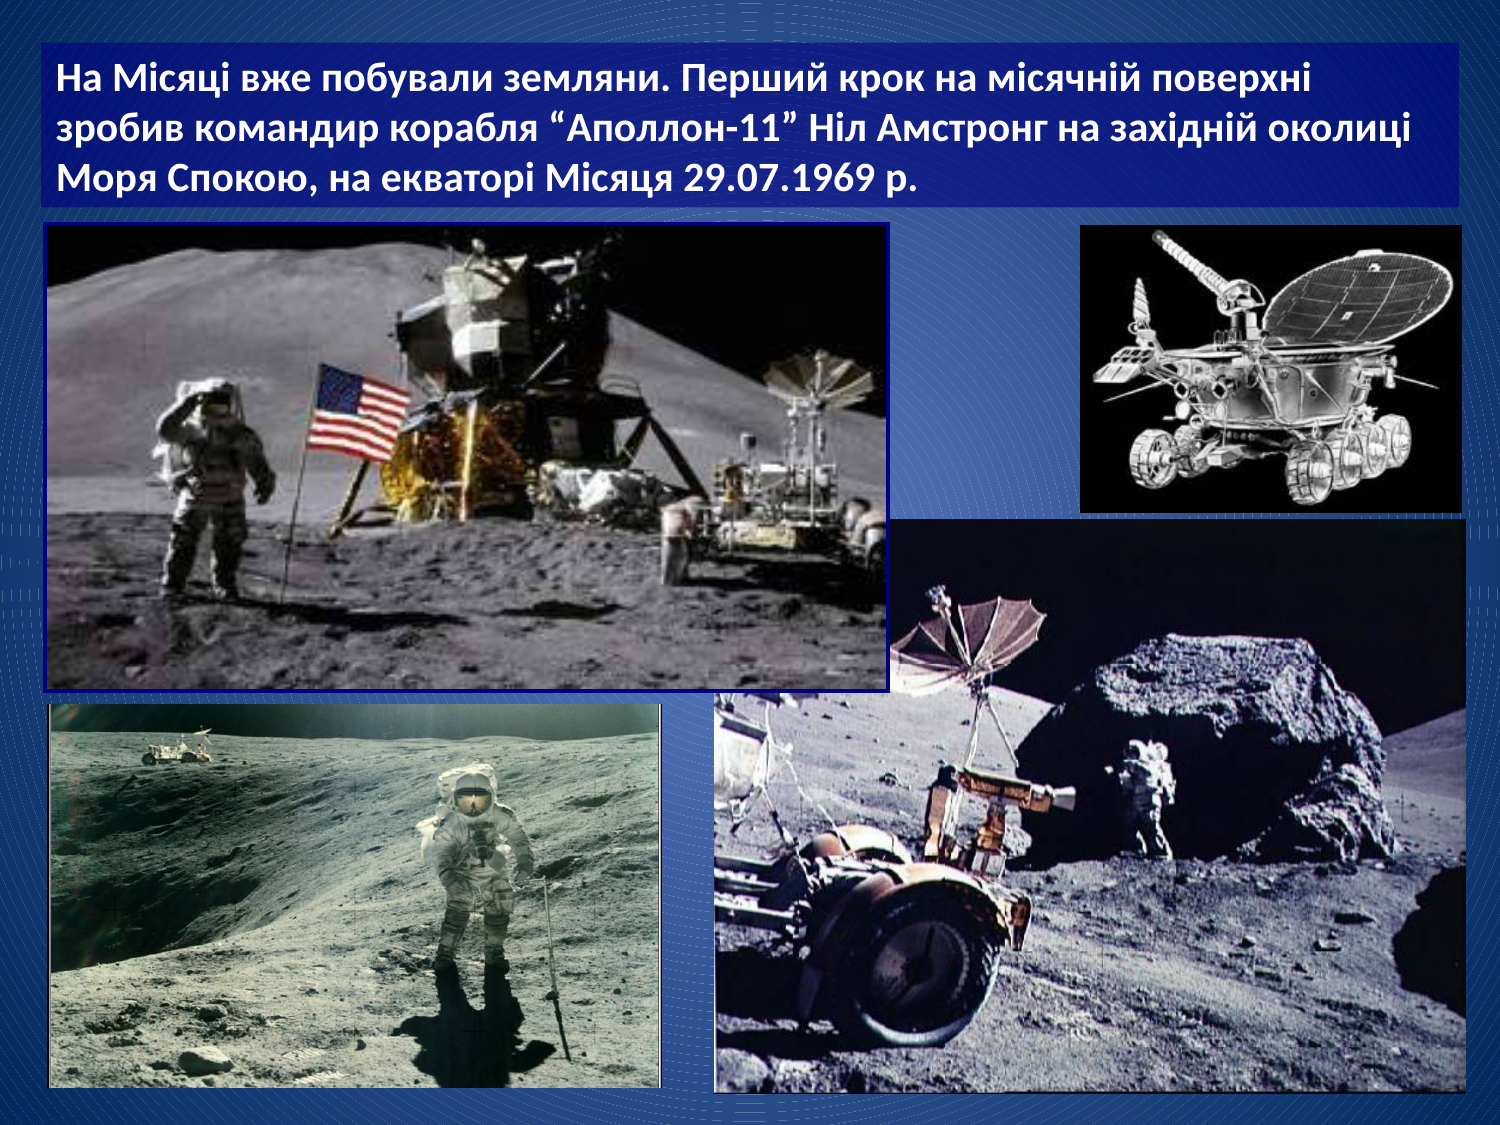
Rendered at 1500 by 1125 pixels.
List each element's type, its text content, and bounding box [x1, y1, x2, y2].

picture [1080, 225, 1462, 513]
picture [46, 225, 1466, 1095]
picture [46, 703, 662, 1088]
text_box На Місяці вже побували земляни. Перший крок на місячній поверхні зробив командир корабля “Аполлон-11” Ніл Амстронг на західній околиці Моря Спокою, на екваторі Місяця 29.07.1969 р. [41, 42, 1459, 208]
